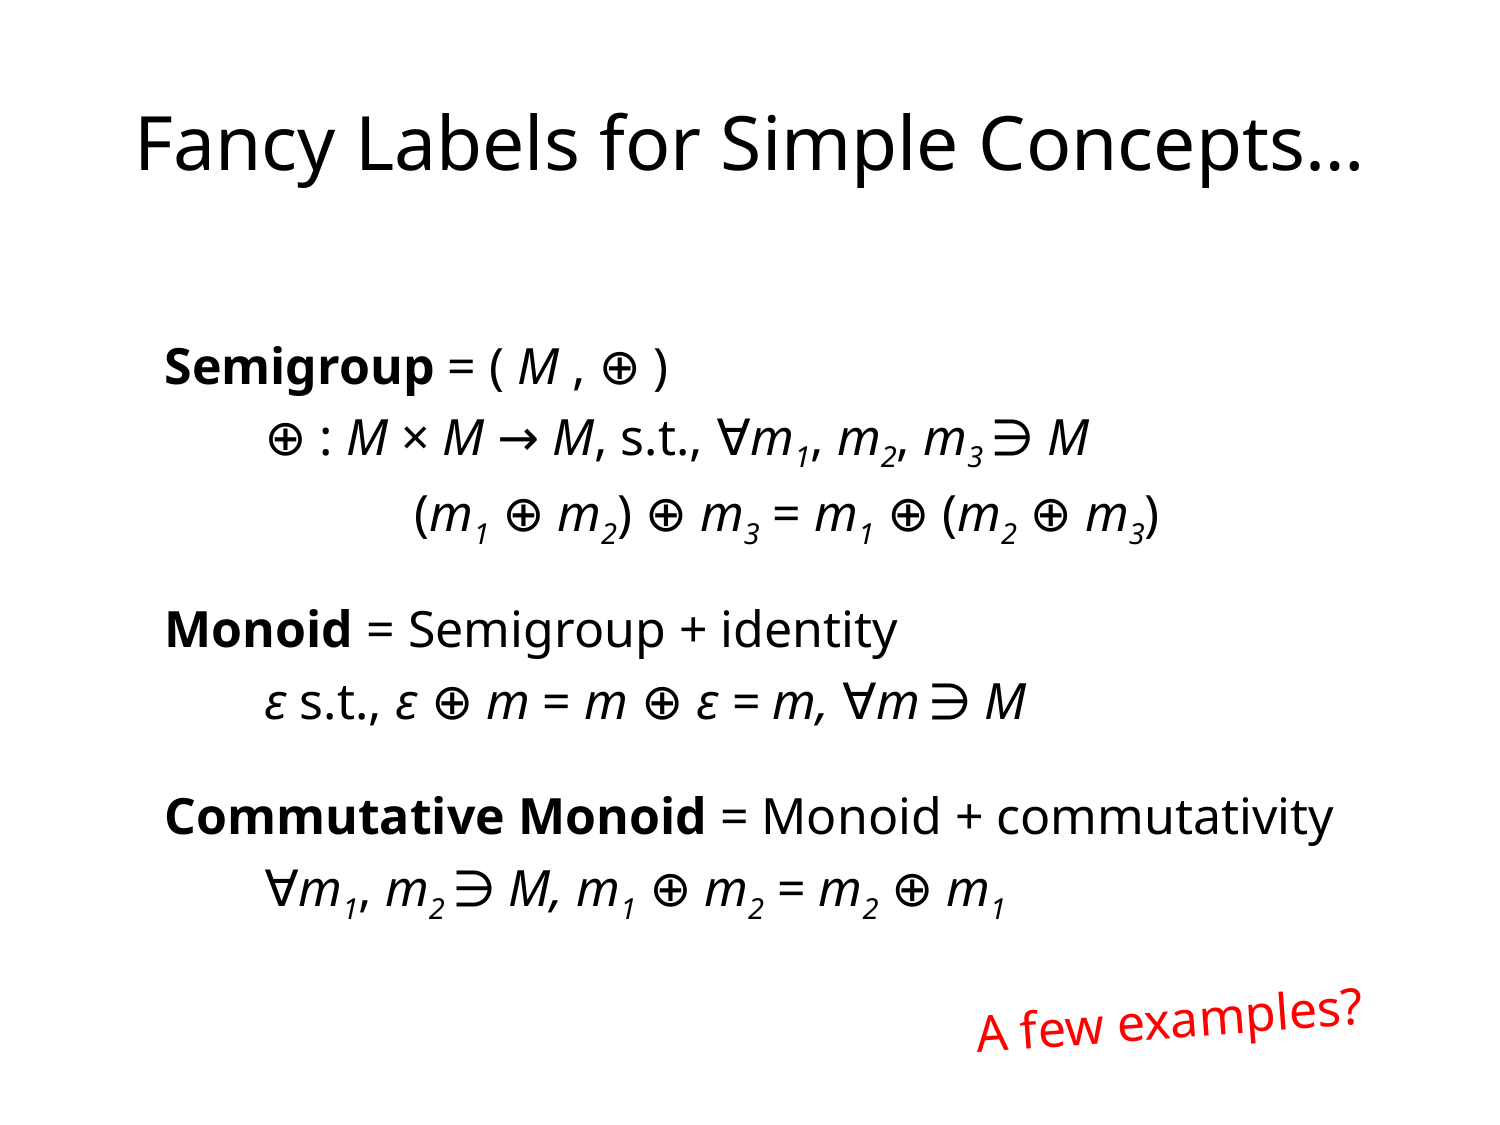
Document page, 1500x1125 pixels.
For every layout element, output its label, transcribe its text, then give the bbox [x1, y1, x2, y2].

text_box Commutative Monoid = Monoid + commutativity [149, 777, 1500, 853]
text_box Monoid = Semigroup + identity [150, 590, 1375, 665]
text_box Semigroup = ( M , ⊕ ) [150, 327, 788, 403]
text_box ε s.t., ε ⊕ m = m ⊕ ε = m, ∀m ∋ M [249, 661, 1288, 745]
text_box A few examples? [921, 962, 1417, 1074]
text_box ∀m1, m2 ∋ M, m1 ⊕ m2 = m2 ⊕ m1 [249, 849, 1288, 933]
text_box Fancy Labels for Simple Concepts… [0, 87, 1500, 200]
text_box ⊕ : M × M → M, s.t., ∀m1, m2, m3 ∋ M [249, 397, 1288, 481]
text_box (m1 ⊕ m2) ⊕ m3 = m1 ⊕ (m2 ⊕ m3) [399, 474, 1338, 558]
